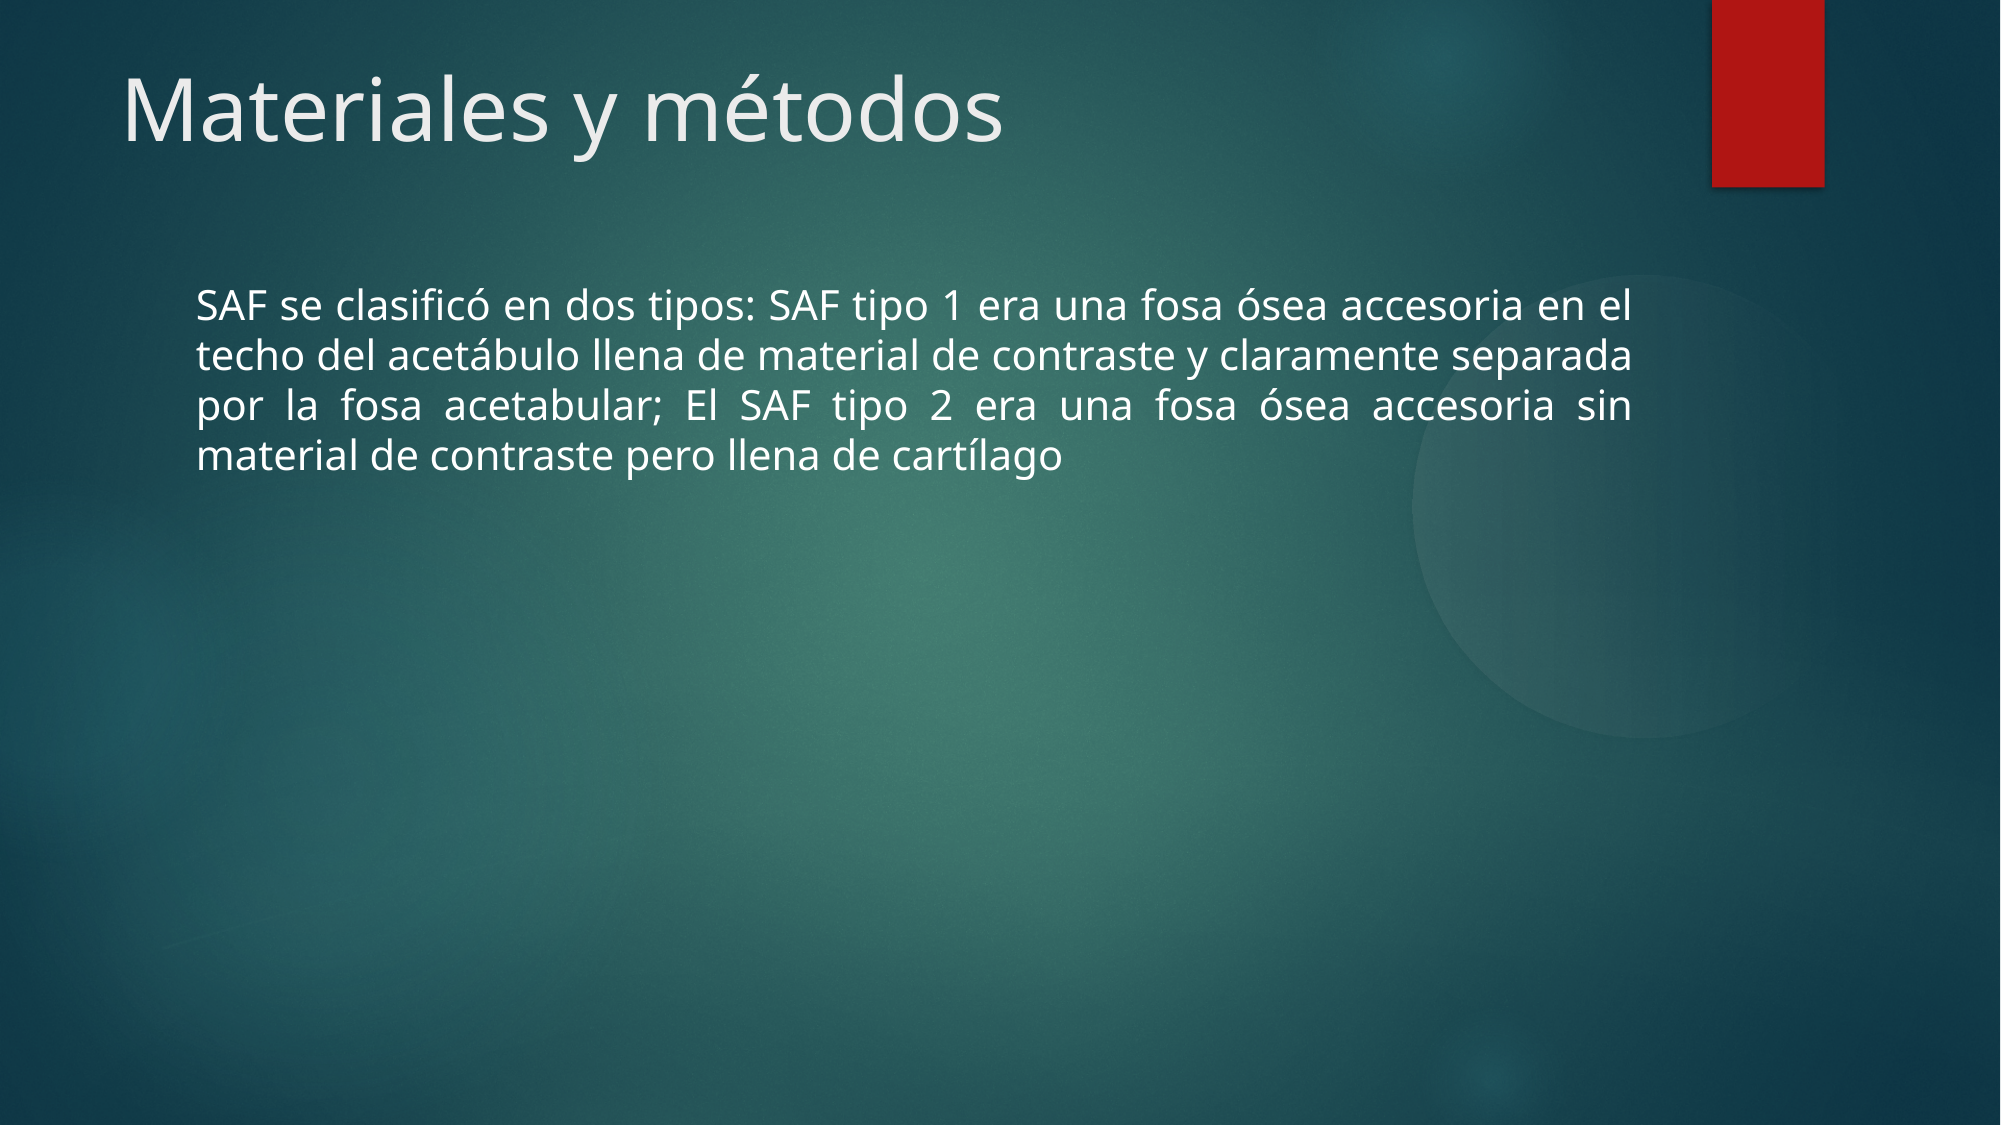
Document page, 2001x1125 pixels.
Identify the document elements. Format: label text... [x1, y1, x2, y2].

text_box Materiales y métodos [105, 46, 1649, 186]
picture [0, 0, 2001, 1125]
text_box SAF se clasificó en dos tipos: SAF tipo 1 era una fosa ósea accesoria en el techo del acetábulo llena de material de contraste y claramente separada por la fosa acetabular; El SAF tipo 2 era una fosa ósea accesoria sin material de contraste pero llena de cartílago [181, 271, 1649, 960]
